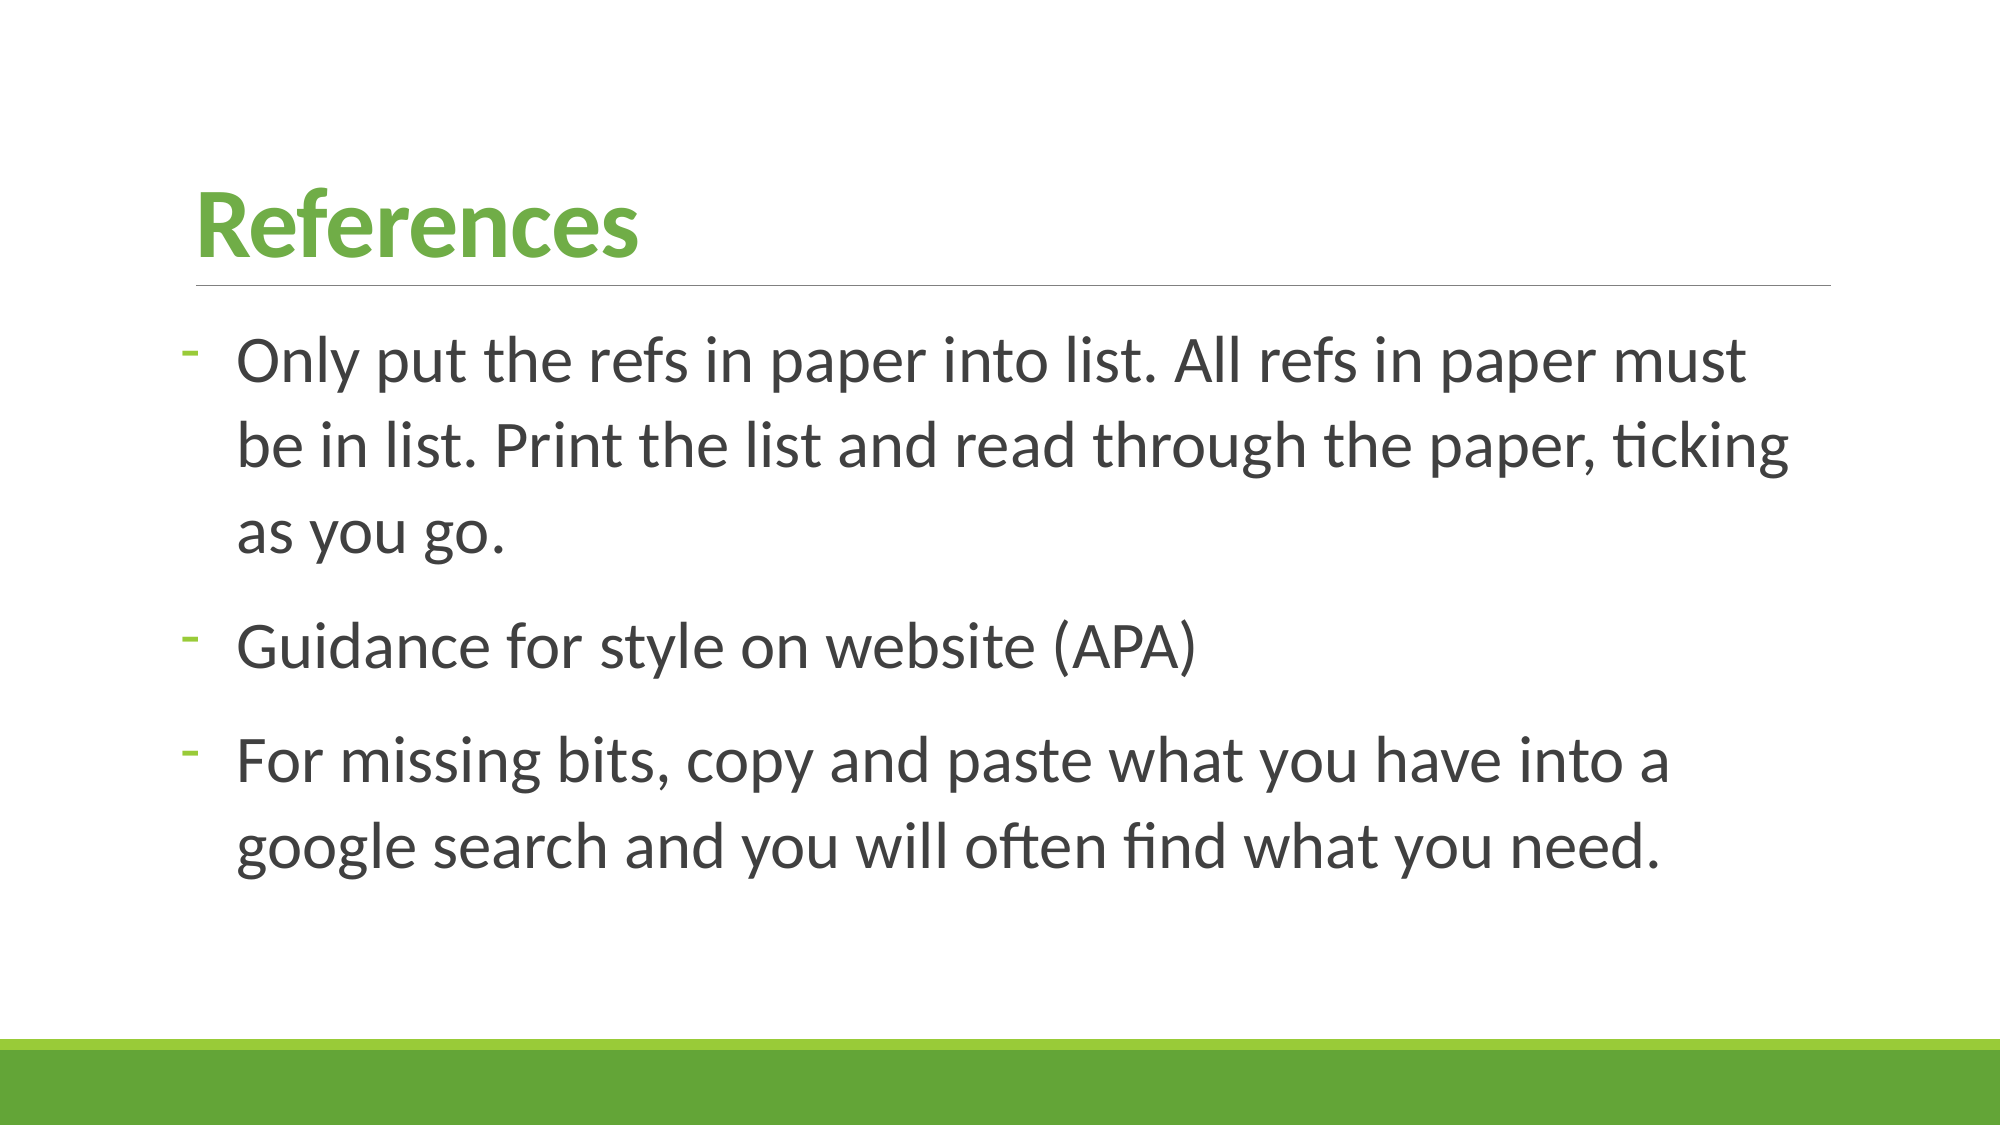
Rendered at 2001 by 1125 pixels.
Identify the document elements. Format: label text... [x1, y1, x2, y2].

list Only put the refs in paper into list. All refs in paper must be in list. Print the list and read through the paper, ticking as you go. Guidance for style on website (APA) For missing bits, copy and paste what you have into a google search and you will often find what you need. [180, 302, 1830, 963]
title References [180, 47, 1830, 285]
